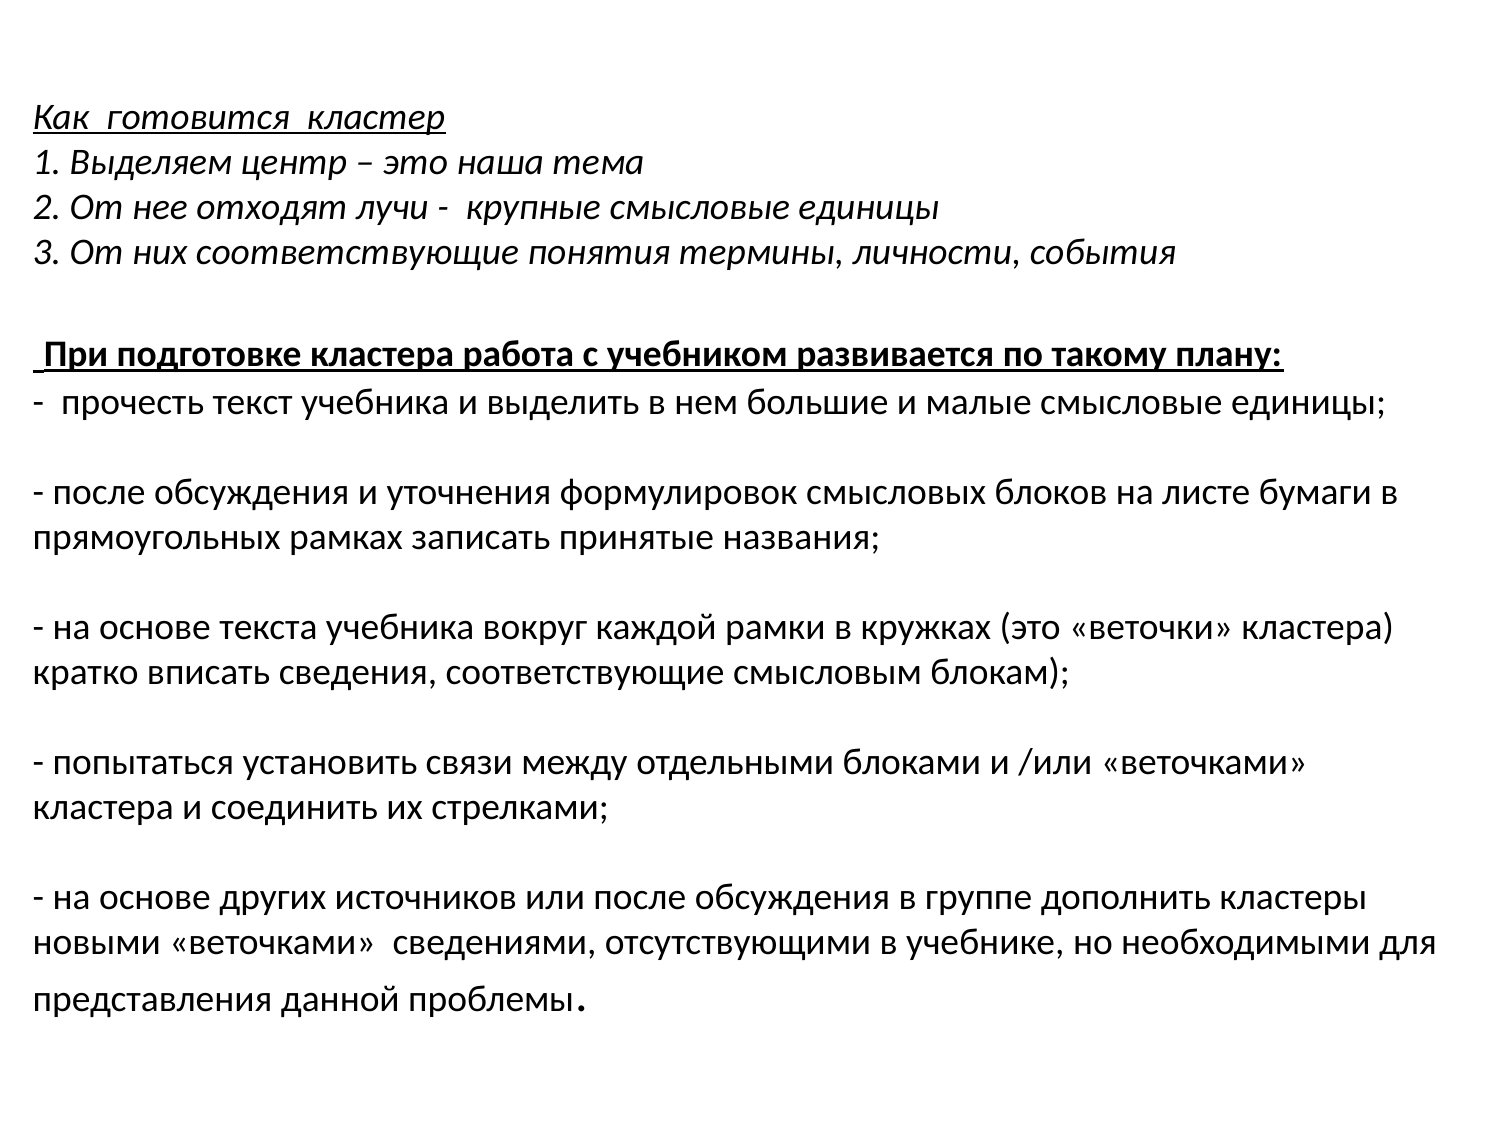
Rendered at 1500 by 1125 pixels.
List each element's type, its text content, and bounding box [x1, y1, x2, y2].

title Как готовится кластер 1. Выделяем центр – это наша тема 2. От нее отходят лучи - крупные смысловые единицы 3. От них соответствующие понятия термины, личности, события При подготовке кластера работа с учебником развивается по такому плану: - прочесть текст учебника и выделить в нем большие и малые смысловые единицы; - после обсуждения и уточнения формулировок смысловых блоков на листе бумаги в прямоугольных рамках записать принятые названия; - на основе текста учебника вокруг каждой рамки в кружках (это «веточки» кластера) кратко вписать сведения, соответствующие смысловым блокам); - попытаться установить связи между отдельными блоками и /или «веточками» кластера и соединить их стрелками; - на основе других источников или после обсуждения в группе дополнить кластеры новыми «веточками» сведениями, отсутствующими в учебнике, но необходимыми для представления данной проблемы. [17, 19, 1459, 1094]
